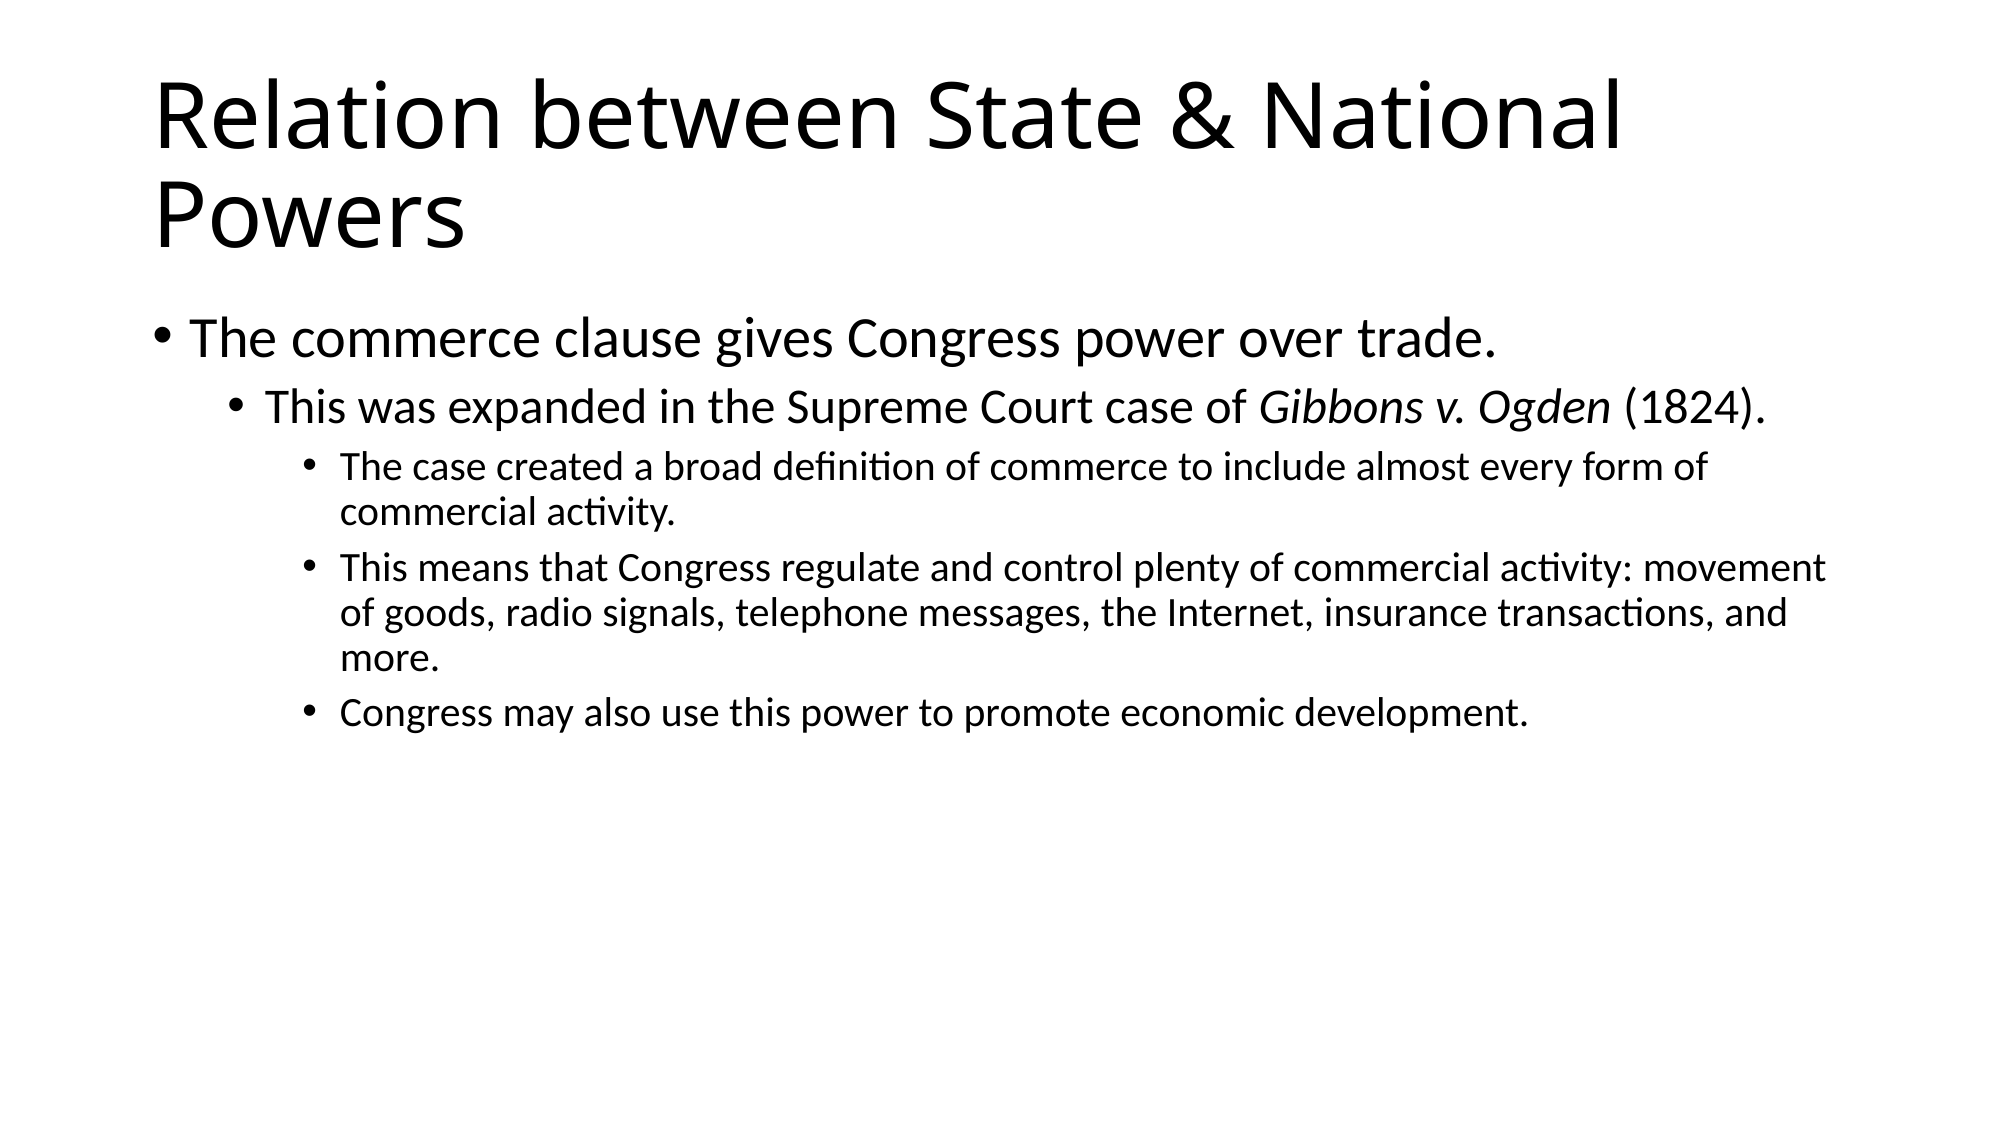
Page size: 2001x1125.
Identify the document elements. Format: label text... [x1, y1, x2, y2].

list The commerce clause gives Congress power over trade. This was expanded in the Supreme Court case of Gibbons v. Ogden (1824). The case created a broad definition of commerce to include almost every form of commercial activity. This means that Congress regulate and control plenty of commercial activity: movement of goods, radio signals, telephone messages, the Internet, insurance transactions, and more. Congress may also use this power to promote economic development. [137, 299, 1863, 1014]
title Relation between State & National Powers [137, 59, 1863, 278]
